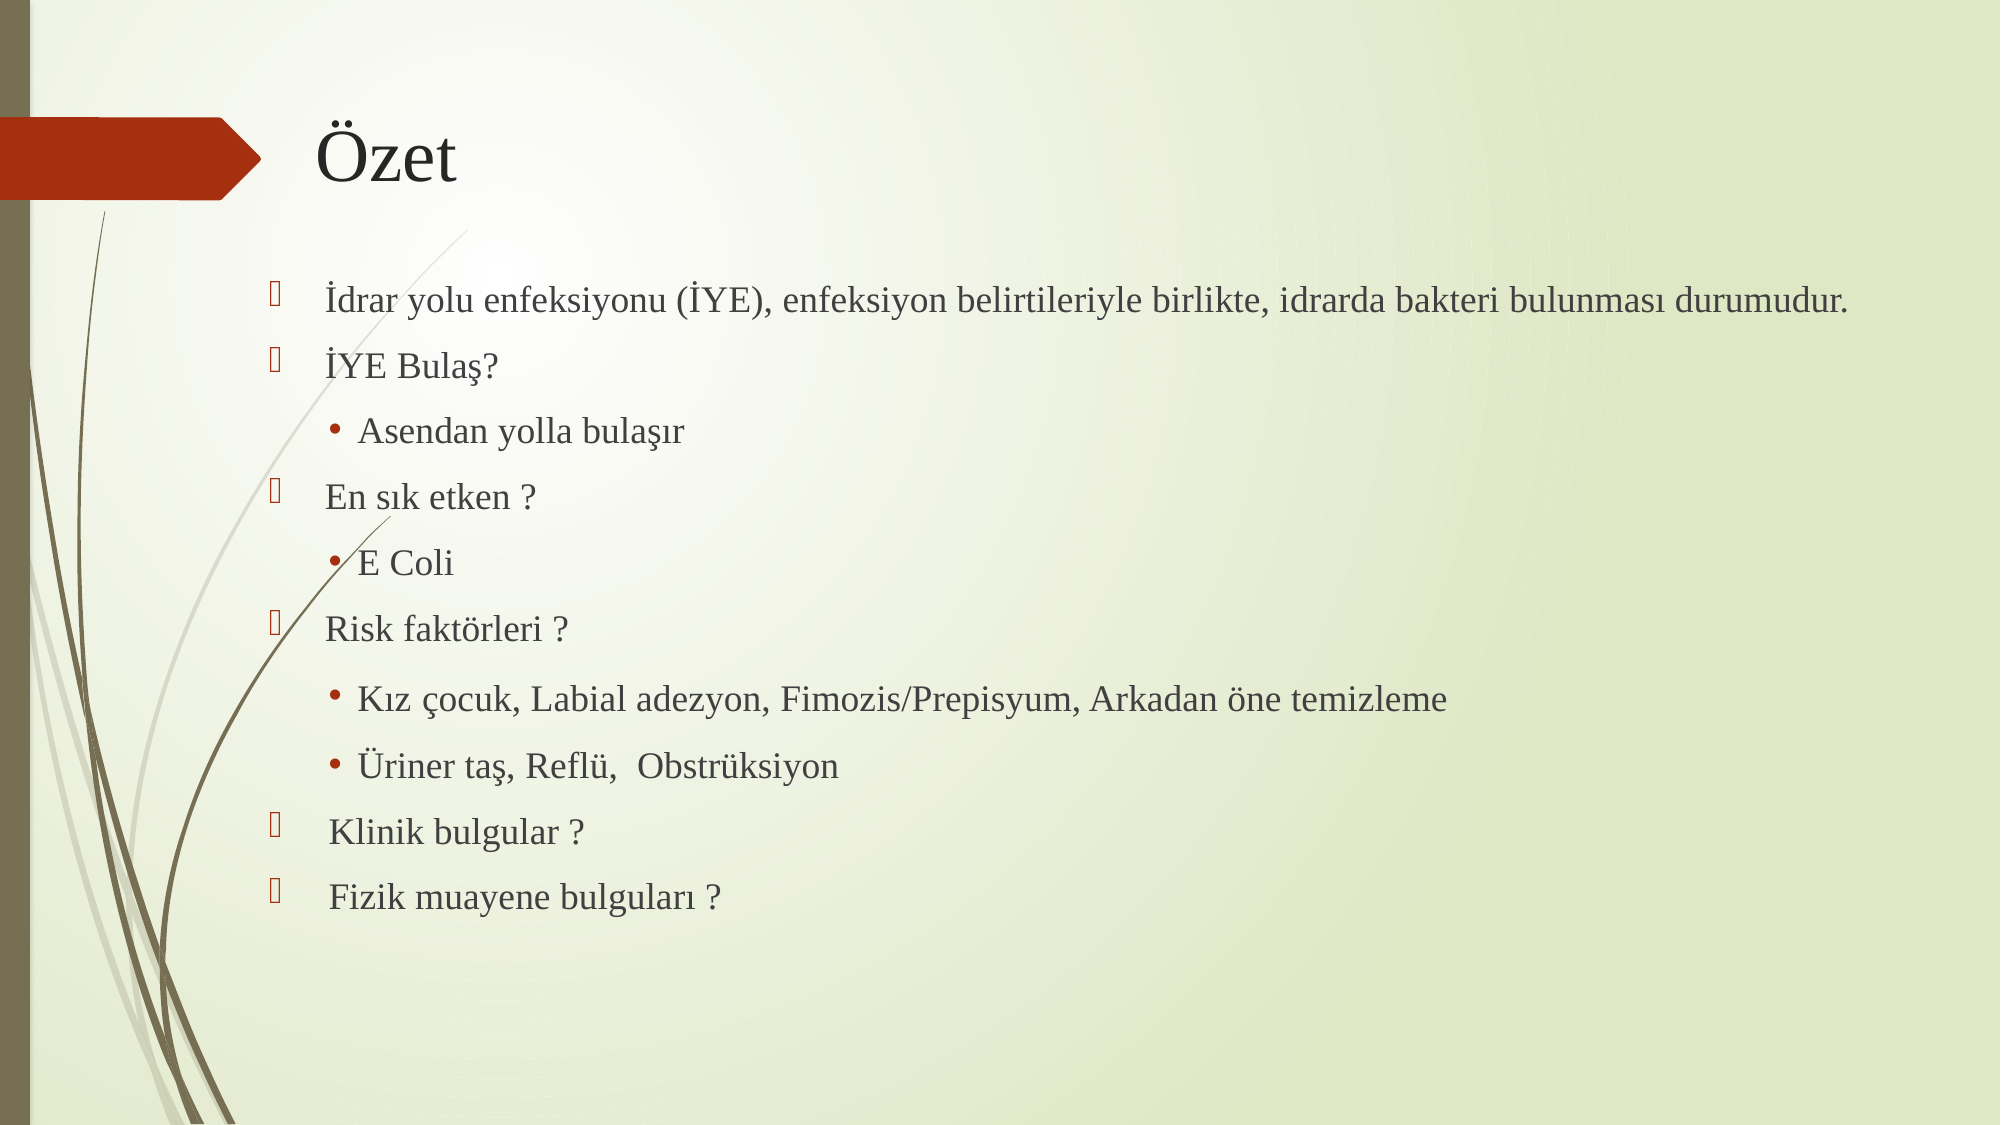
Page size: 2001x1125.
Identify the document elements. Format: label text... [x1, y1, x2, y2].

title Özet [300, 98, 1763, 267]
list İdrar yolu enfeksiyonu (İYE), enfeksiyon belirtileriyle birlikte, idrarda bakteri bulunması durumudur. İYE Bulaş? Asendan yolla bulaşır En sık etken ? E Coli Risk faktörleri ? Kız çocuk, Labial adezyon, Fimozis/Prepisyum, Arkadan öne temizleme Üriner taş, Reflü, Obstrüksiyon Klinik bulgular ? Fizik muayene bulguları ? [253, 267, 1888, 970]
